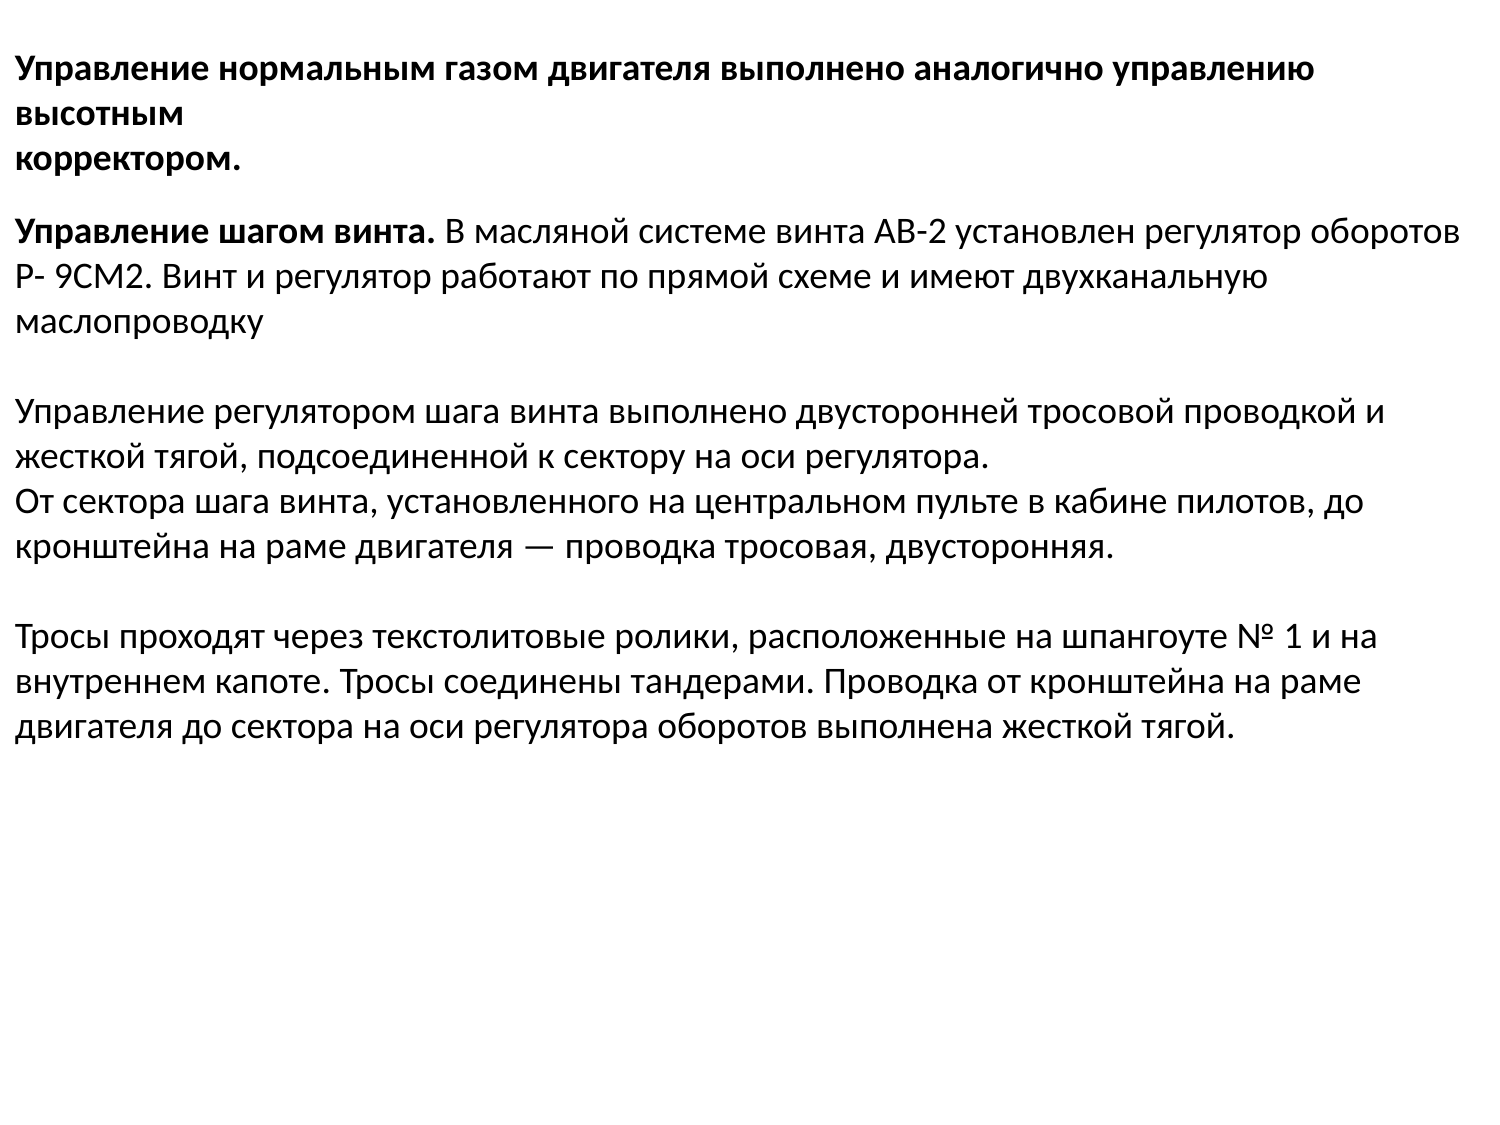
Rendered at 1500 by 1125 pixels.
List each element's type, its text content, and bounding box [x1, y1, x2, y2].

text_box Управление нормальным газом двигателя выполнено аналогично управлению высотным корректором. [0, 35, 1500, 185]
text_box Управление шагом винта. В масляной системе винта АВ-2 установлен регулятор оборотов Р- 9СМ2. Винт и регулятор работают по прямой схеме и имеют двухканальную маслопроводку Управление регулятором шага винта выполнено двусторонней тросовой проводкой и жесткой тягой, подсоединенной к сектору на оси регулятора. От сектора шага винта, установленного на центральном пульте в кабине пилотов, до кронштейна на раме двигателя — проводка тросовая, двусторонняя. Тросы проходят через текстолитовые ролики, расположенные на шпангоуте № 1 и на внутреннем капоте. Тросы соединены тандерами. Проводка от кронштейна на раме двигателя до сектора на оси регулятора оборотов выполнена жесткой тягой. [0, 199, 1500, 754]
